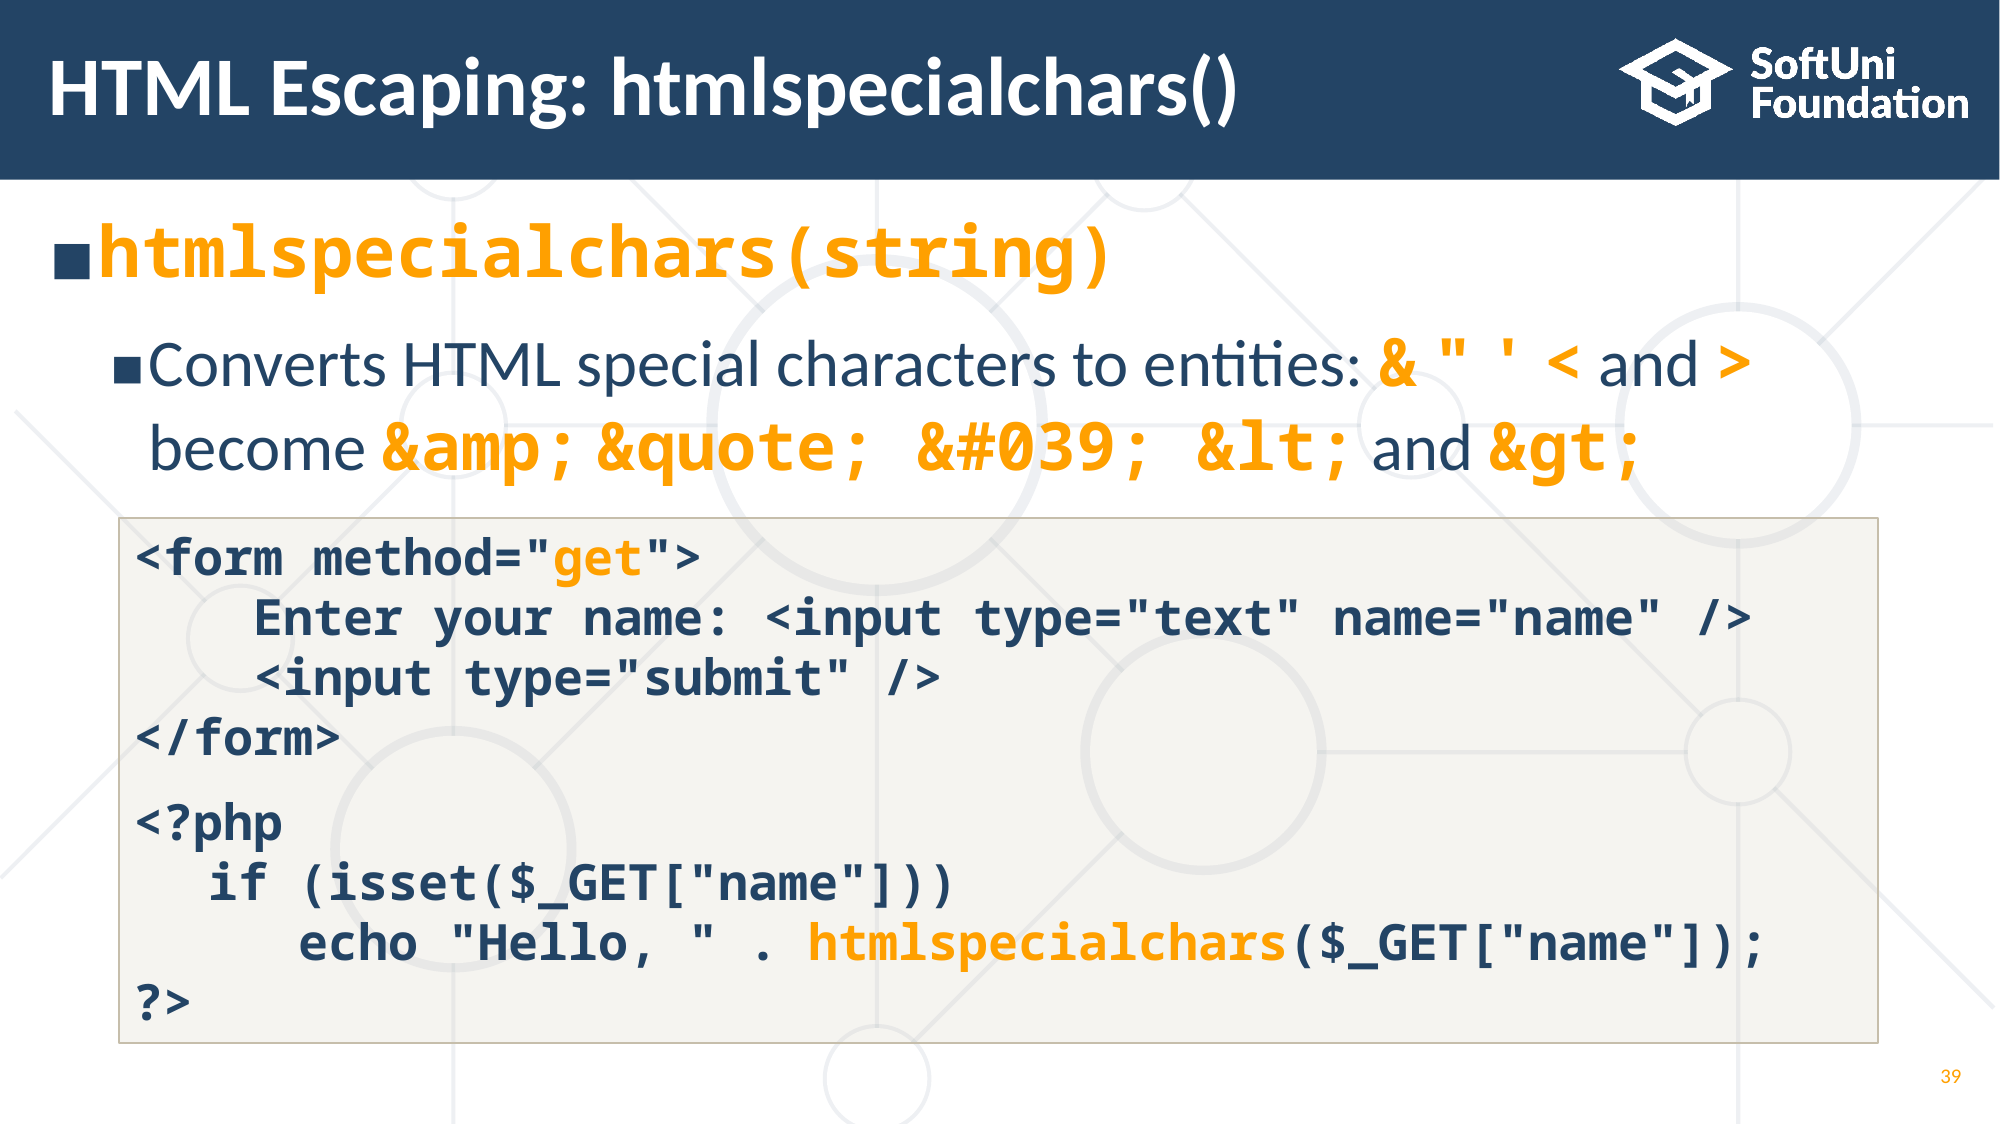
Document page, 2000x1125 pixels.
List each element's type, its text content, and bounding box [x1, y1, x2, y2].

list htmlspecialchars(string) Converts HTML special characters to entities: & " ' < and > become &amp; &quote; &#039; &lt; and &gt; [31, 196, 1970, 1050]
picture [1618, 38, 1968, 126]
text_box <form method="get"> Enter your name: <input type="text" name="name" /> <input type="submit" /> </form> <?php if (isset($_GET["name"])) echo "Hello, " . htmlspecialchars($_GET["name"]); ?> [118, 518, 1879, 1044]
title HTML Escaping: htmlspecialchars() [31, 16, 1591, 162]
slide_number 39 [1896, 1049, 1968, 1101]
